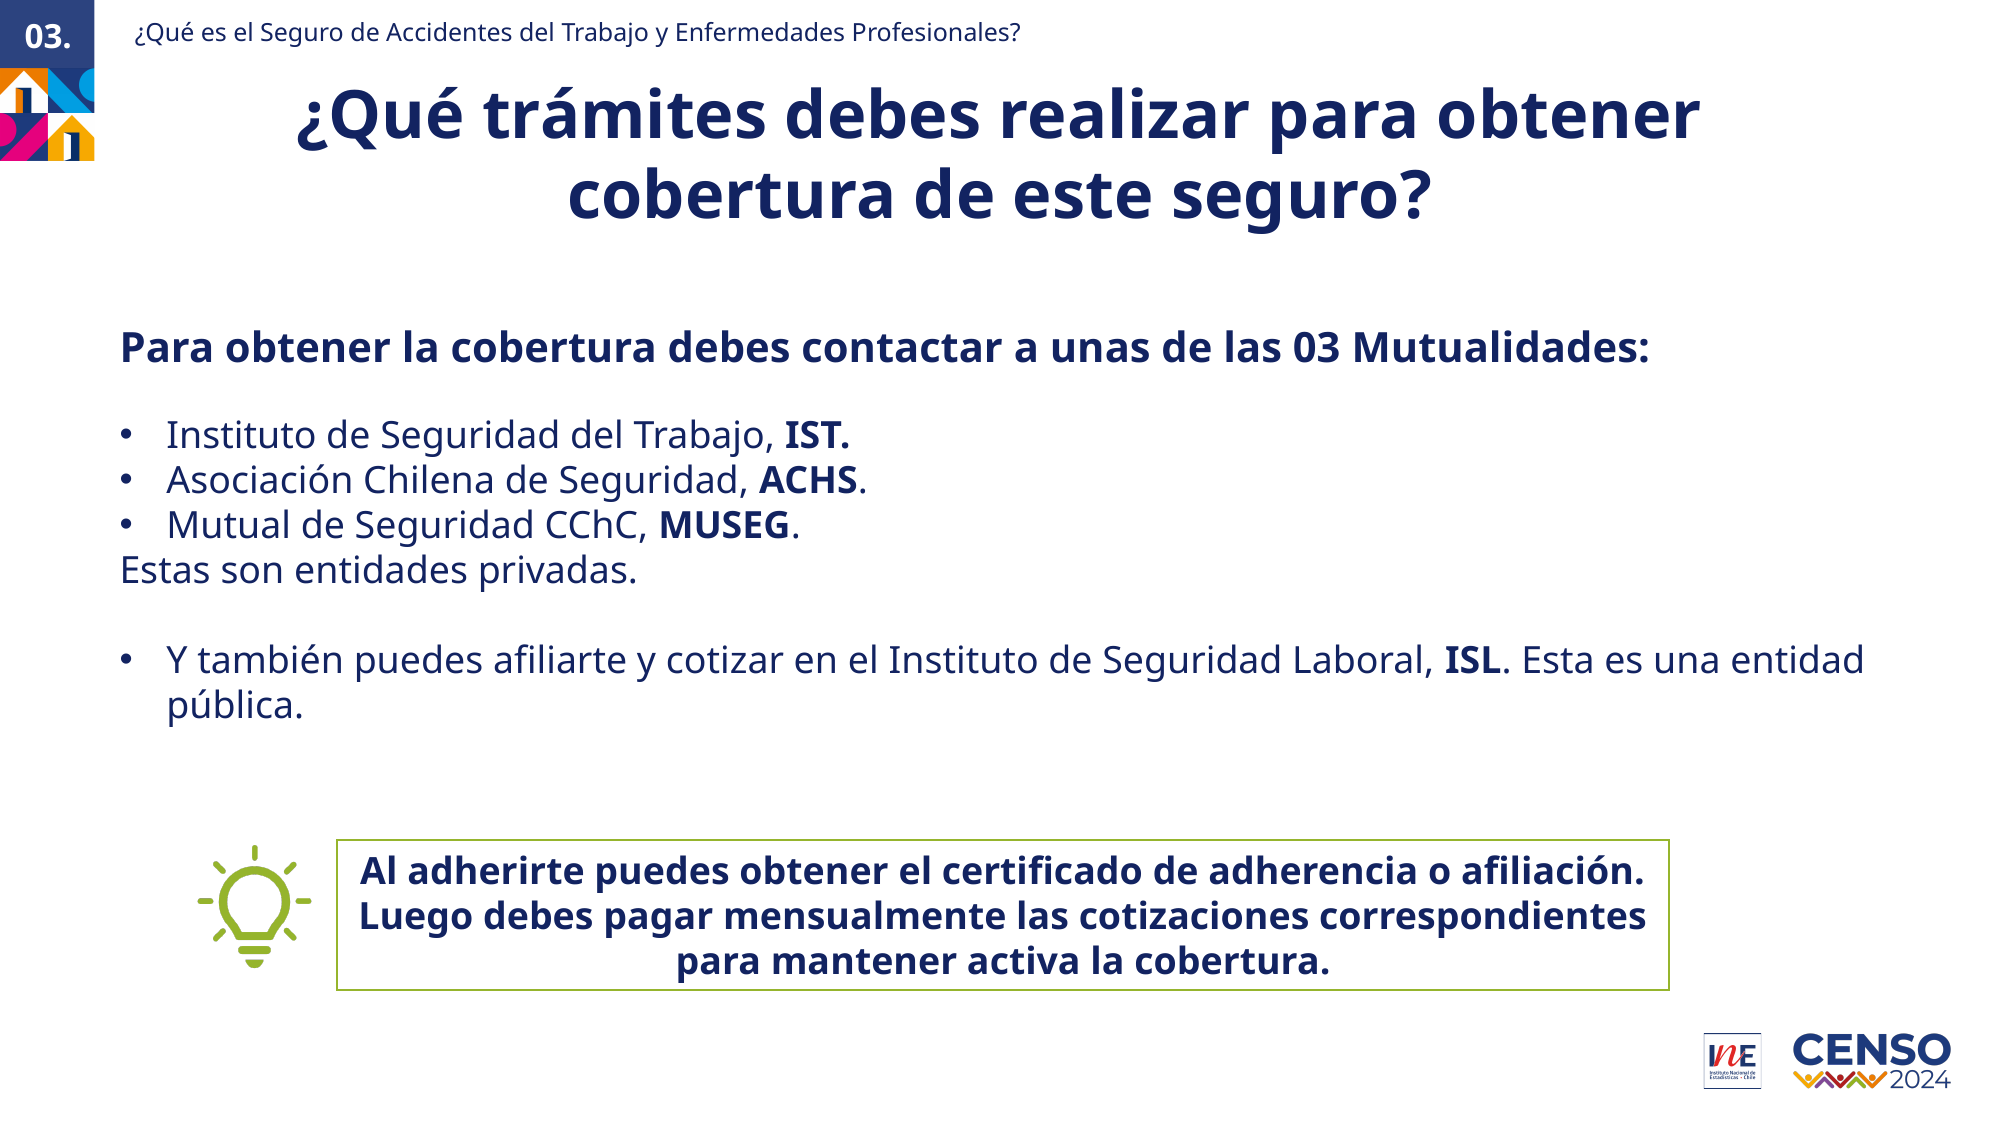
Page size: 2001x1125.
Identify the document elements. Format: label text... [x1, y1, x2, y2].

picture [1784, 1024, 1956, 1094]
list 03. [0, 9, 96, 66]
picture [0, 68, 94, 161]
text_box Para obtener la cobertura debes contactar a unas de las 03 Mutualidades: Instituto de Seguridad del Trabajo, IST. Asociación Chilena de Seguridad, ACHS. Mutual de Seguridad CChC, MUSEG. Estas son entidades privadas. Y también puedes afiliarte y cotizar en el Instituto de Seguridad Laboral, ISL. Esta es una entidad pública. [104, 313, 1943, 734]
text_box ¿Qué trámites debes realizar para obtener cobertura de este seguro? [131, 64, 1869, 240]
text_box ¿Qué es el Seguro de Accidentes del Trabajo y Enfermedades Profesionales? [119, 8, 1376, 54]
picture [186, 839, 323, 976]
text_box Al adherirte puedes obtener el certificado de adherencia o afiliación. Luego debes pagar mensualmente las cotizaciones correspondientes para mantener activa la cobertura. [336, 839, 1670, 991]
